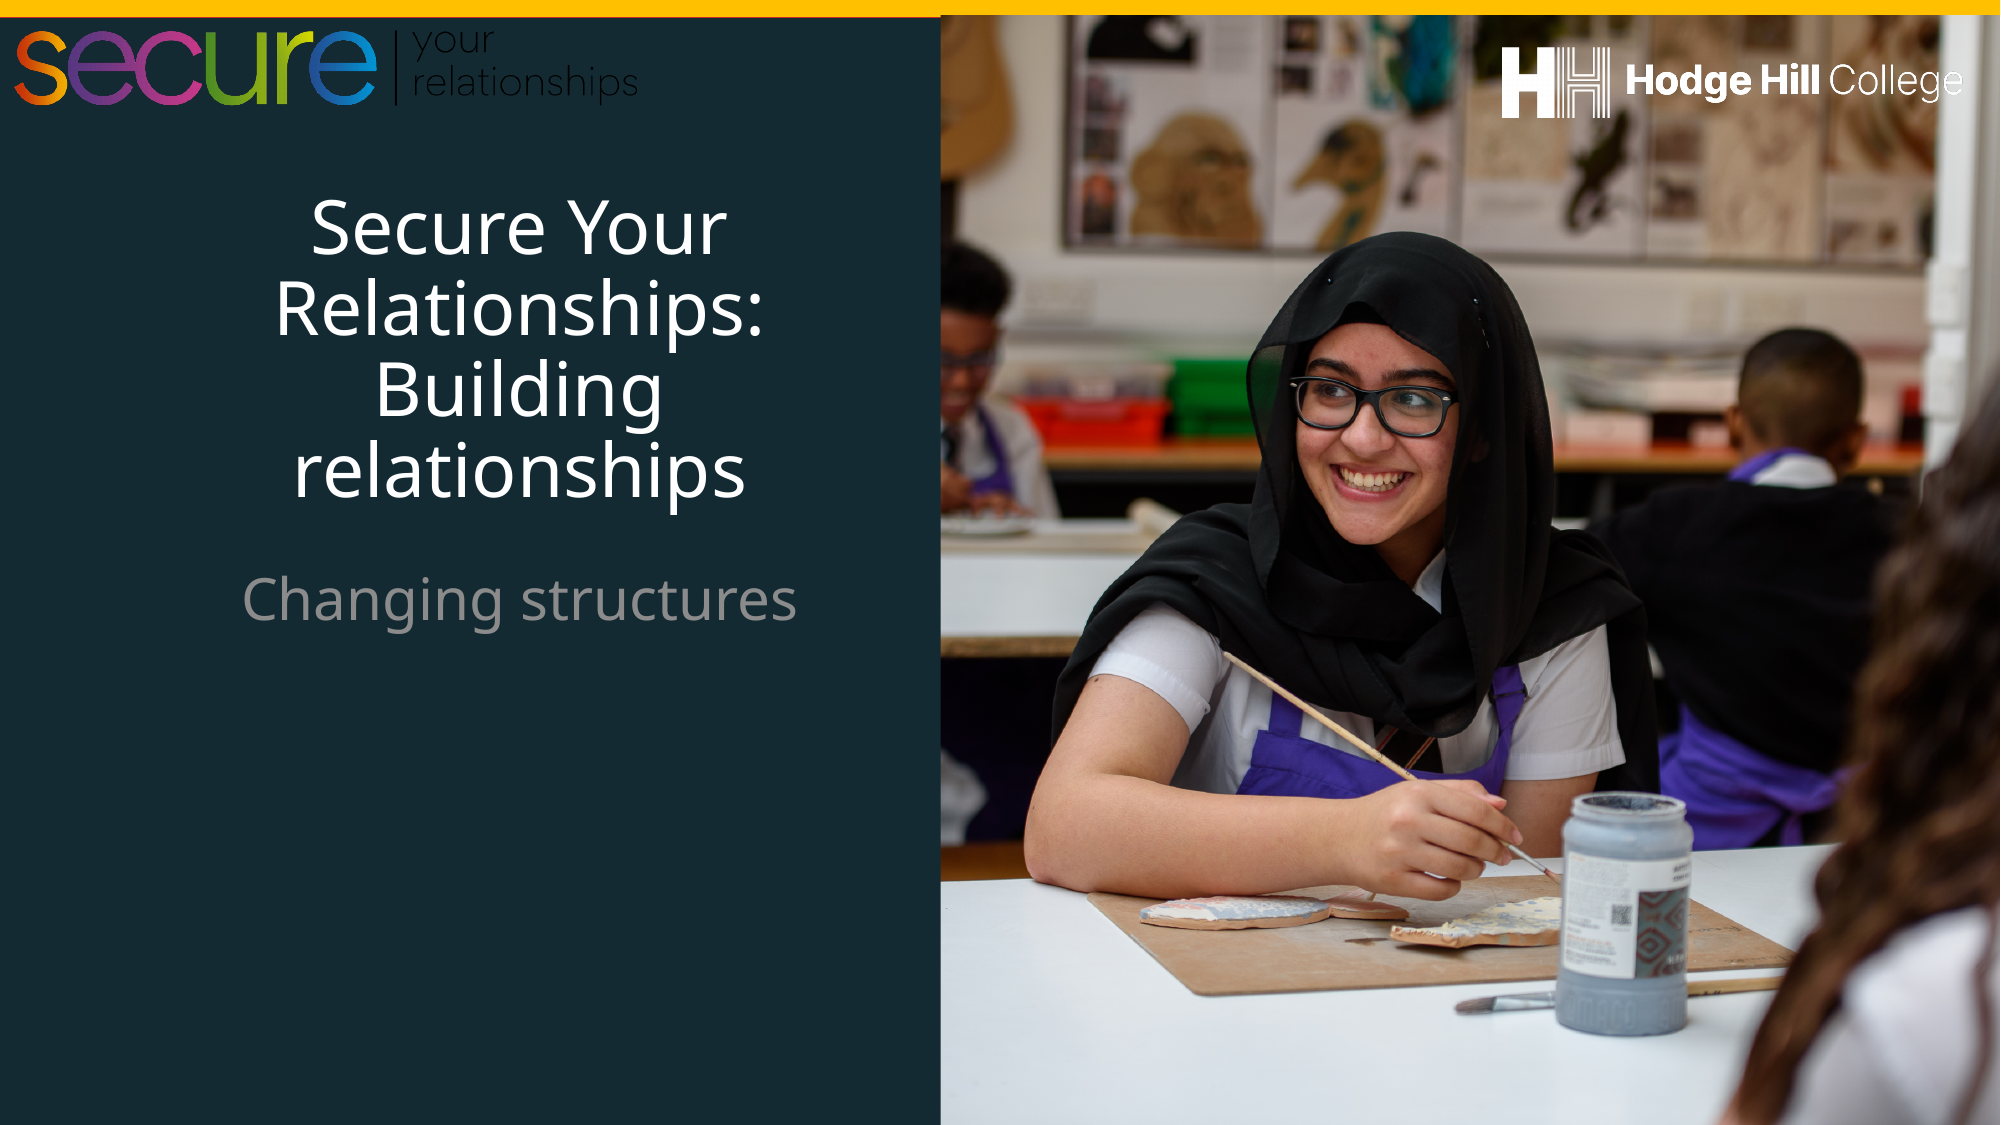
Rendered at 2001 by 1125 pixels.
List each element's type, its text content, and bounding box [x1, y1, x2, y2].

picture [0, 15, 2000, 1125]
list Changing structures [136, 562, 904, 999]
title Secure Your Relationships: Building relationships [136, 263, 904, 522]
picture [14, 30, 637, 106]
